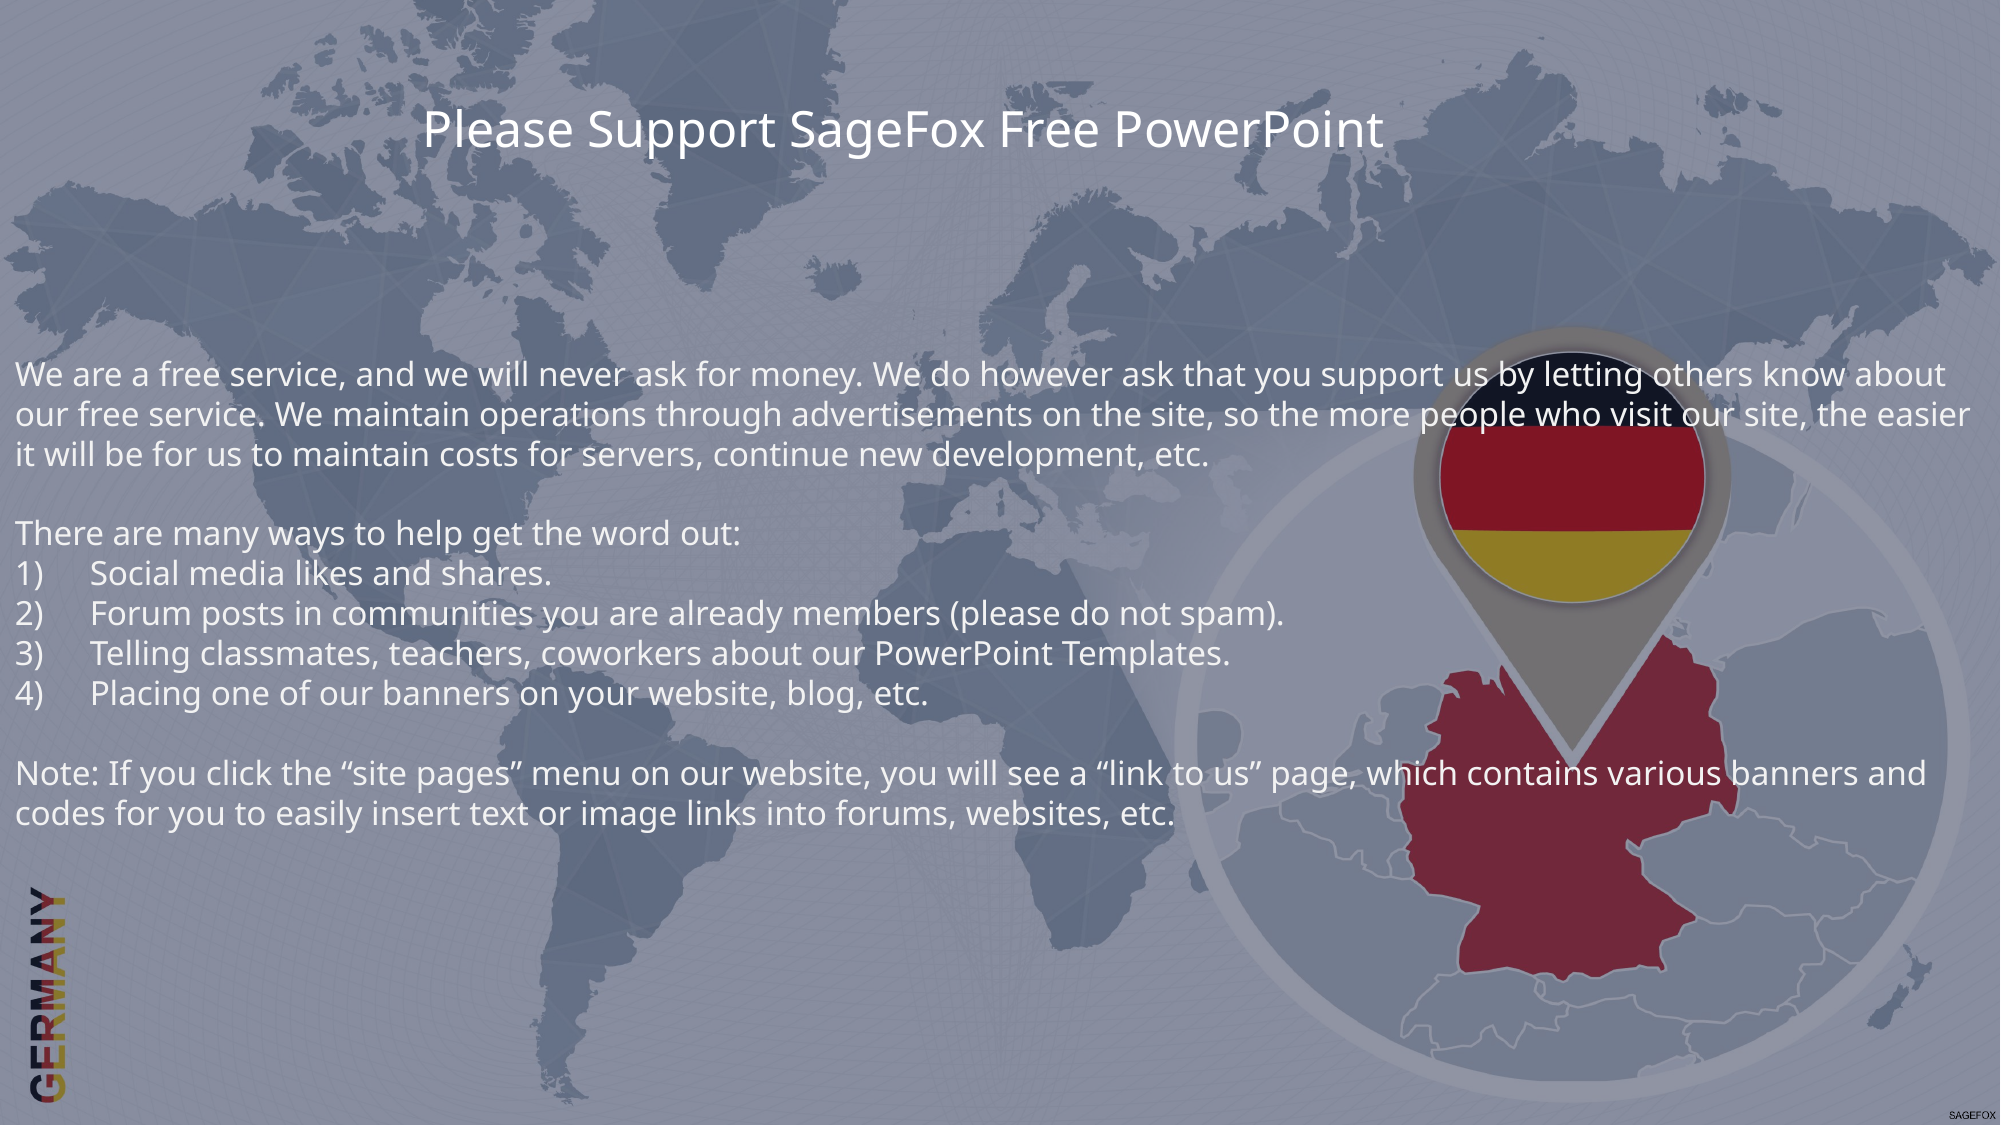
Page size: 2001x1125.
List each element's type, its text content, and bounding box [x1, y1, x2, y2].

text_box We are a free service, and we will never ask for money. We do however ask that you support us by letting others know about our free service. We maintain operations through advertisements on the site, so the more people who visit our site, the easier it will be for us to maintain costs for servers, continue new development, etc. There are many ways to help get the word out: Social media likes and shares. Forum posts in communities you are already members (please do not spam). Telling classmates, teachers, coworkers about our PowerPoint Templates. Placing one of our banners on your website, blog, etc. Note: If you click the “site pages” menu on our website, you will see a “link to us” page, which contains various banners and codes for you to easily insert text or image links into forums, websites, etc. [0, 0, 2000, 1125]
title Please Support SageFox Free PowerPoint [363, 72, 1444, 190]
